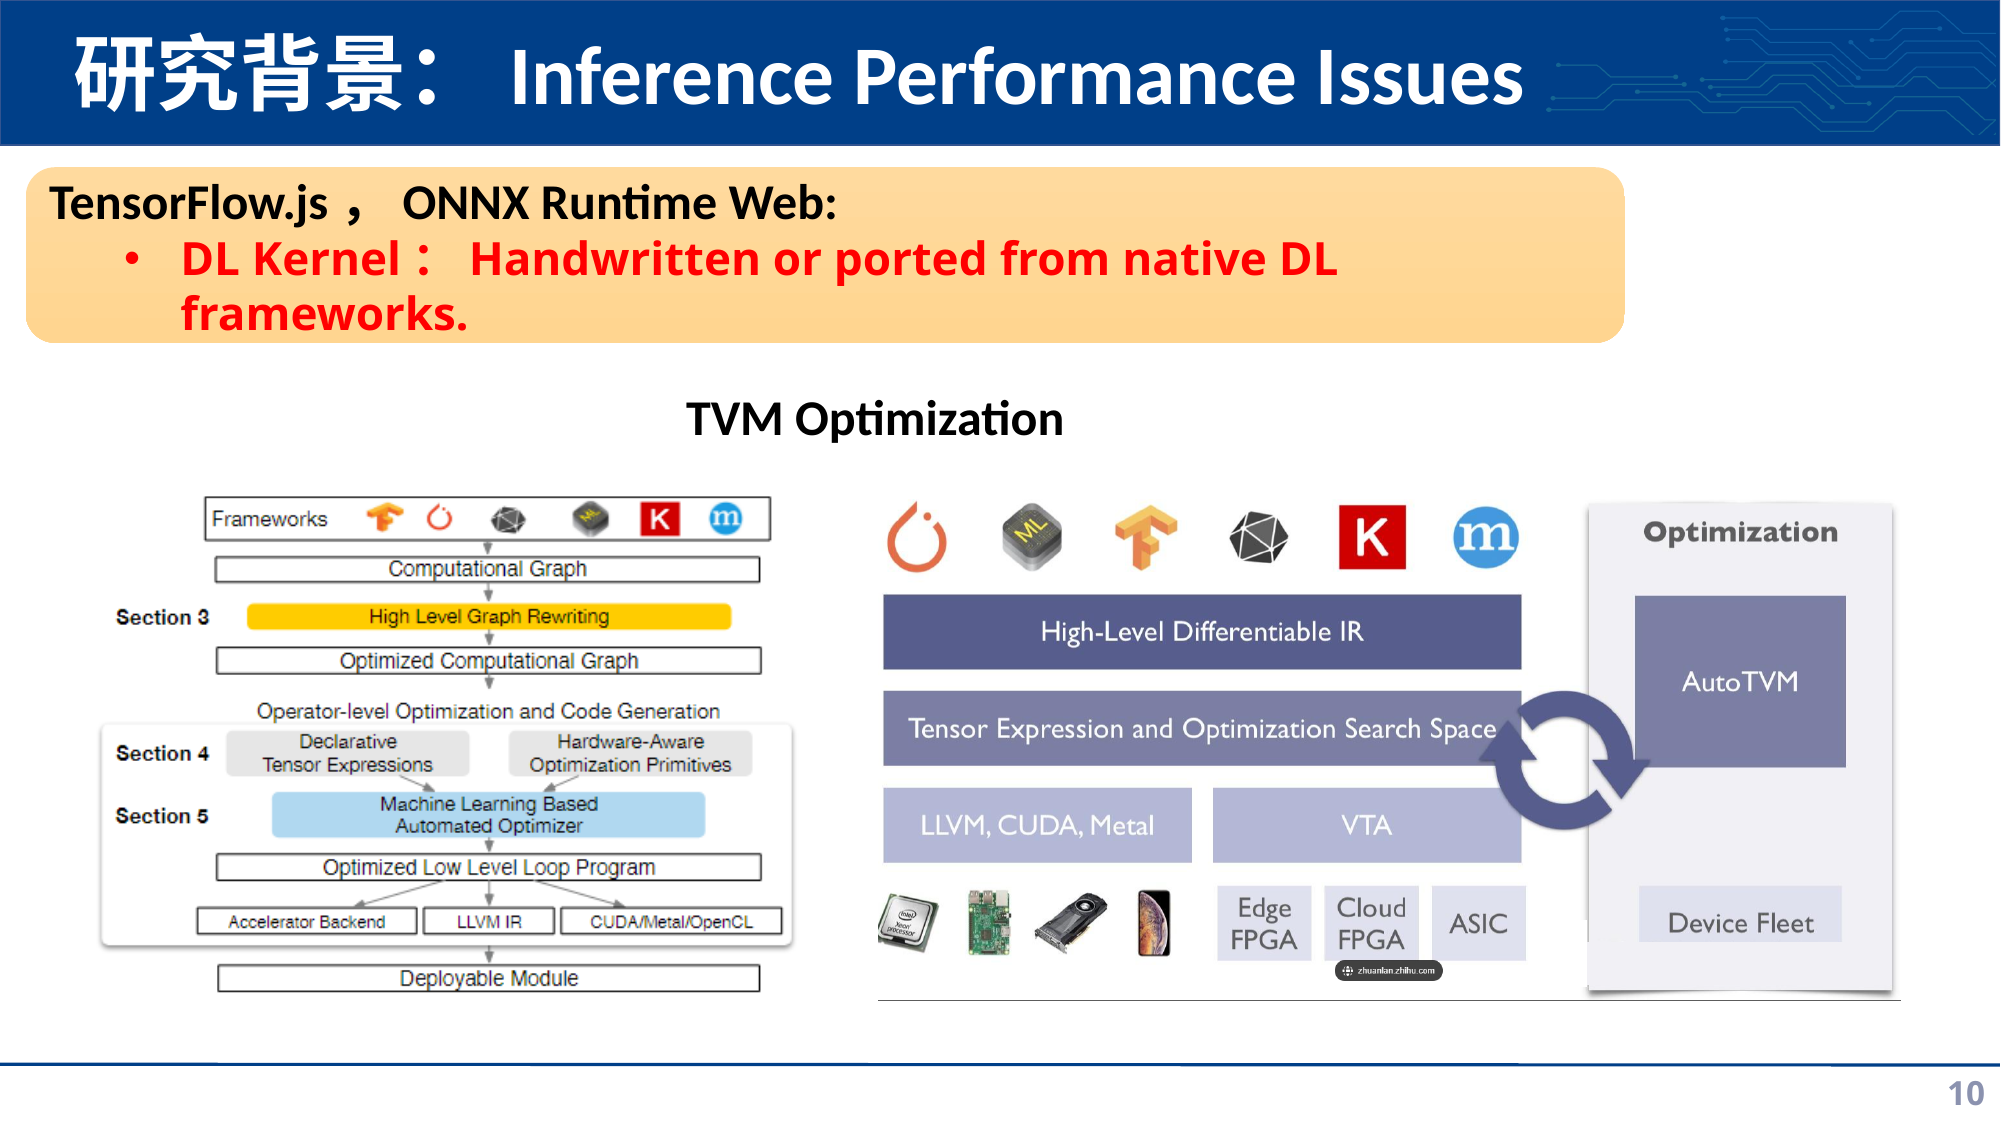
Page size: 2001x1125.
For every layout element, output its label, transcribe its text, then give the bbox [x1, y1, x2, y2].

picture [878, 489, 1901, 1001]
title 研究背景：Inference Performance Issues [58, 3, 2000, 153]
picture [58, 467, 842, 1019]
slide_number 10 [1550, 1065, 2000, 1125]
text_box TensorFlow.js，ONNX Runtime Web: DL Kernel：Handwritten or ported from native DL frameworks. [25, 167, 1625, 343]
text_box TVM Optimization [671, 378, 1149, 454]
